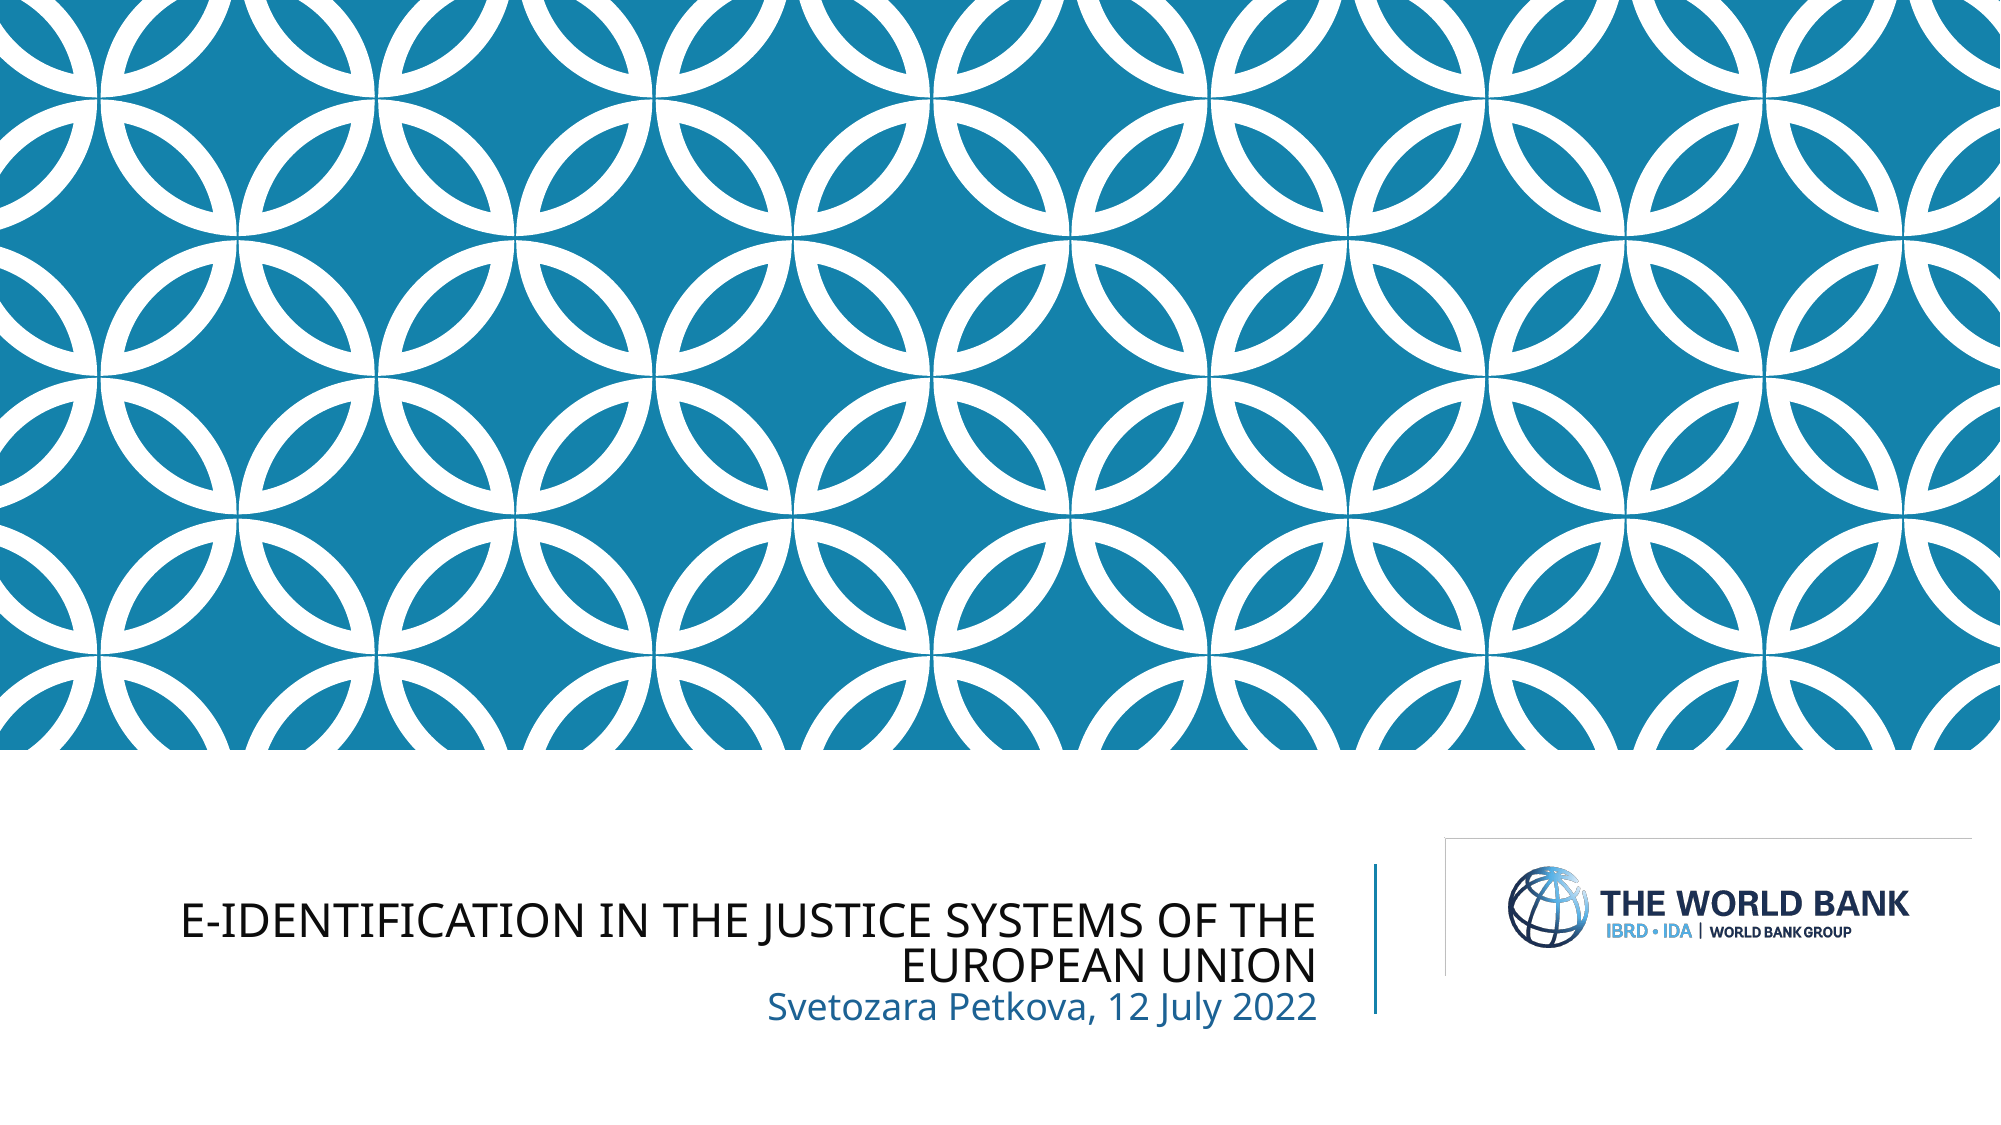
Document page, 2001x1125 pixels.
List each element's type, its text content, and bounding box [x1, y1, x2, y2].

picture [1444, 837, 1973, 976]
title E-IDENTIFICATION IN THE JUSTICE SYSTEMS OF THE EUROPEAN UNION Svetozara Petkova, 12 July 2022 [0, 894, 1334, 1092]
